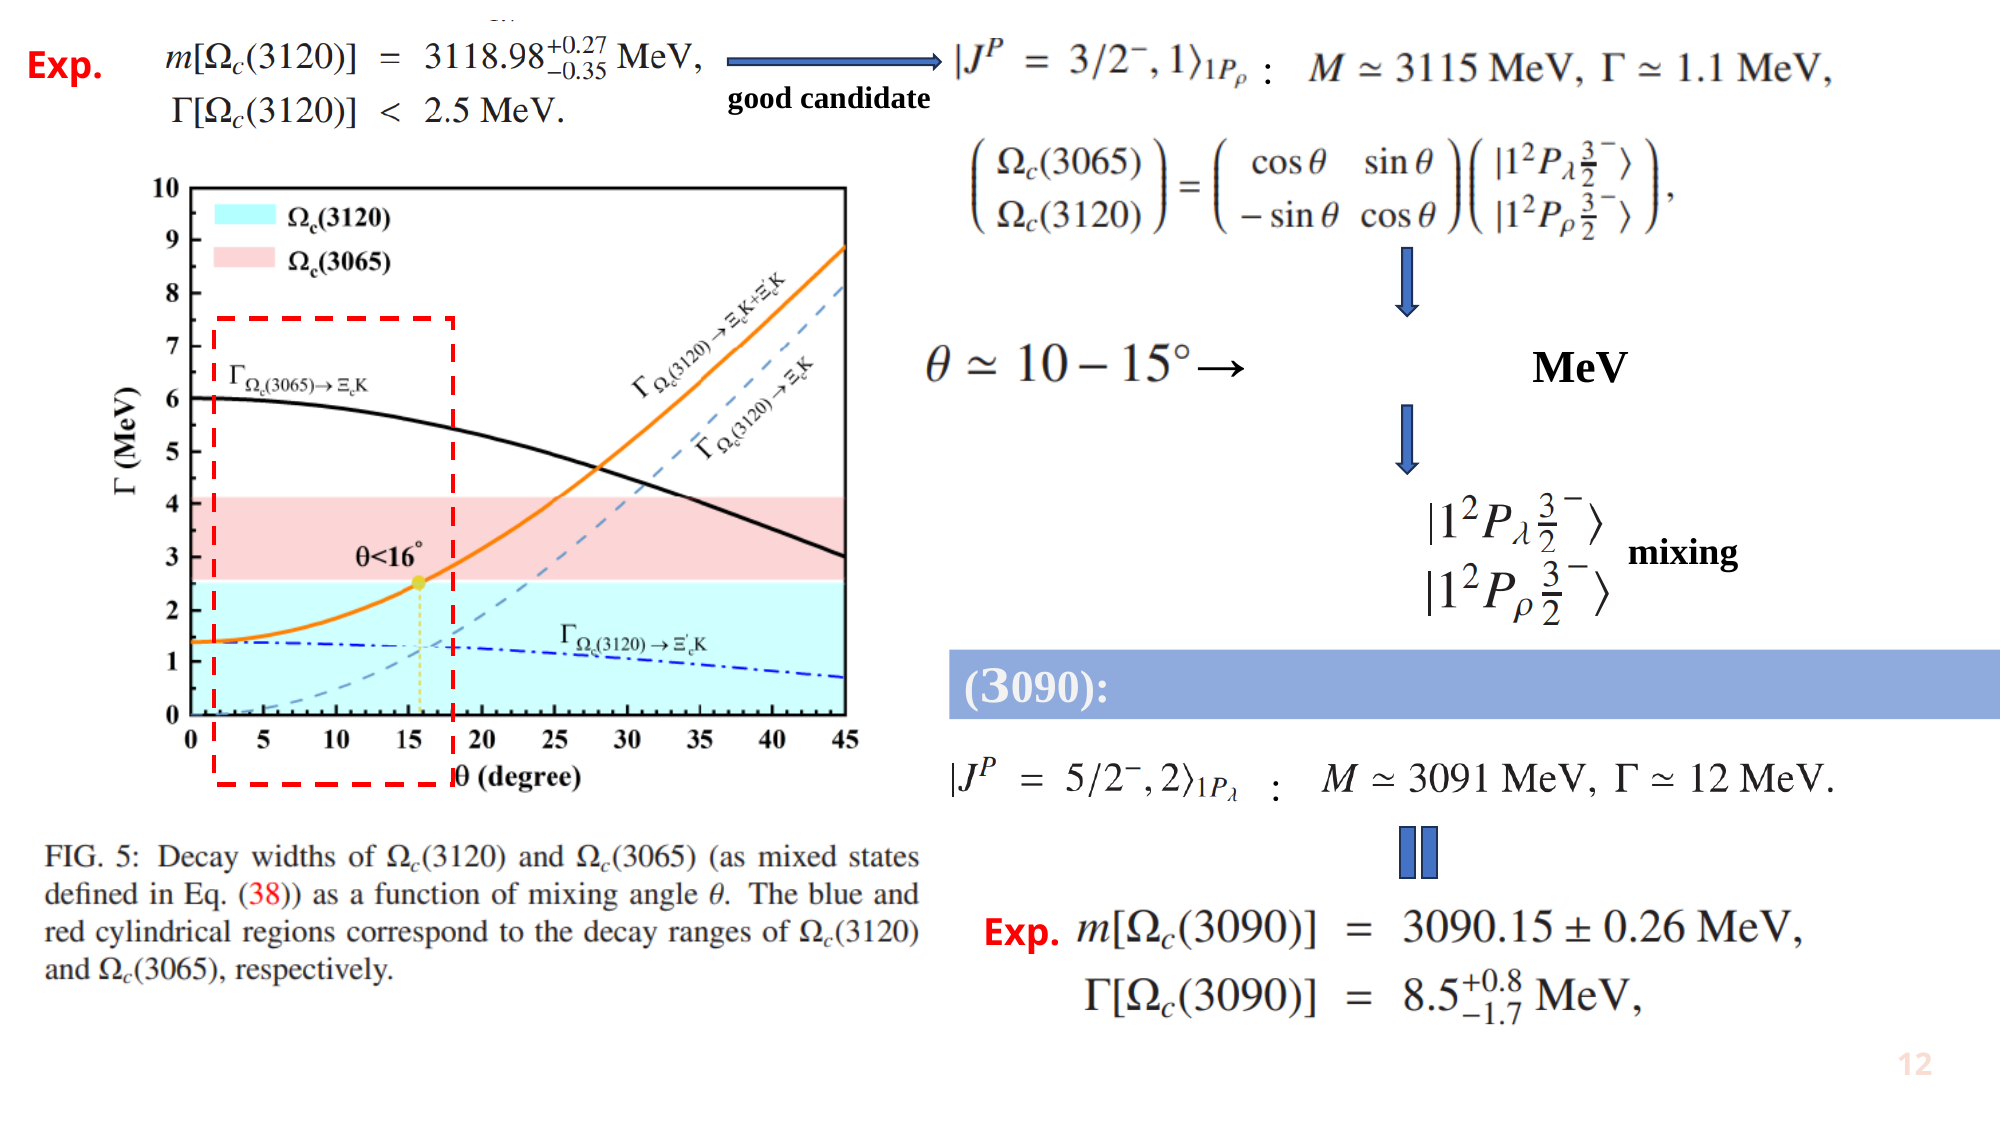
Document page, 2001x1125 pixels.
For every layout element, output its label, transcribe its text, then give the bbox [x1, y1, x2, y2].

text_box mixing [1613, 519, 1799, 580]
picture [18, 116, 1693, 1002]
picture [1307, 741, 1854, 811]
text_box [1394, 266, 1420, 318]
slide_number 12 [1497, 1035, 1948, 1096]
text_box good candidate [755, 69, 969, 123]
text_box ： [1245, 27, 1287, 98]
picture [1418, 491, 1614, 631]
text_box [755, 52, 943, 69]
picture [128, 20, 755, 130]
text_box [1394, 404, 1420, 476]
text_box Exp. [968, 878, 1098, 961]
picture [947, 38, 1256, 95]
text_box Exp. [11, 10, 141, 93]
text_box ： [1253, 743, 1339, 815]
picture [1287, 25, 1869, 108]
text_box [1399, 826, 1416, 879]
picture [1050, 898, 1827, 1036]
text_box [1421, 826, 1438, 879]
